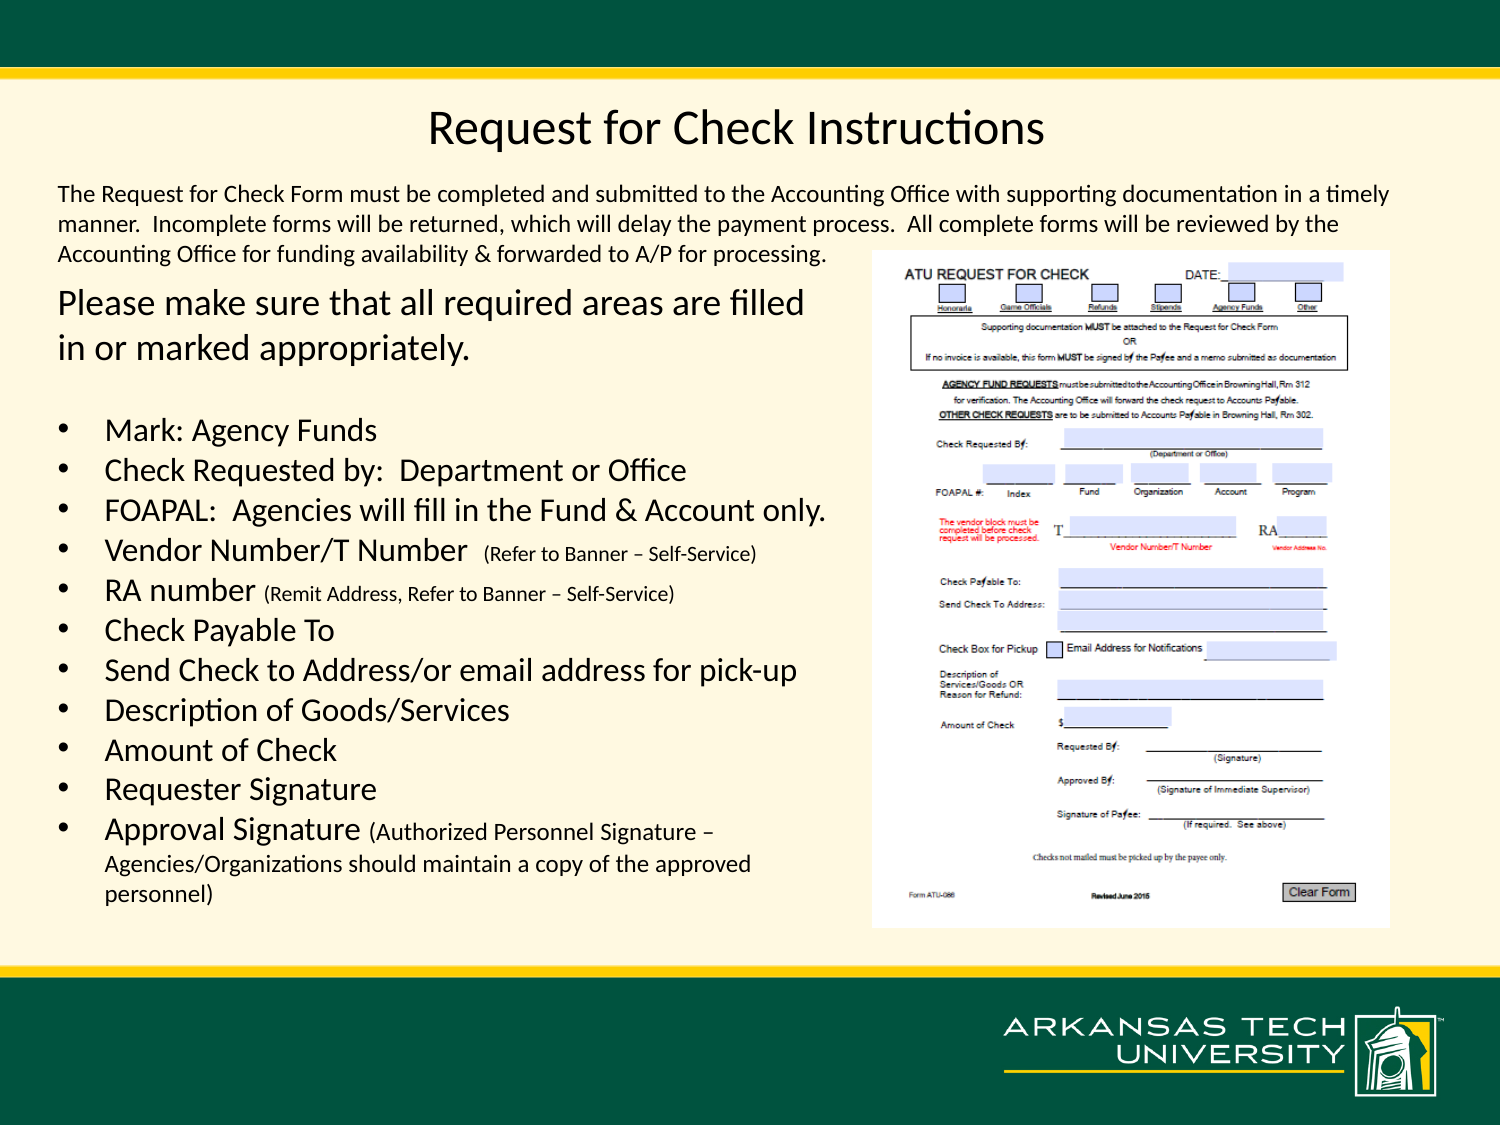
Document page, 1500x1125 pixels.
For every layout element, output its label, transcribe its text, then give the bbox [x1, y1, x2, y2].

picture [0, 0, 1500, 1125]
text_box Request for Check Instructions [42, 87, 1431, 222]
text_box Please make sure that all required areas are filled in or marked appropriately. Mark: Agency Funds Check Requested by: Department or Office FOAPAL: Agencies will fill in the Fund & Account only. Vendor Number/T Number (Refer to Banner – Self-Service) RA number (Remit Address, Refer to Banner – Self-Service) Check Payable To Send Check to Address/or email address for pick-up Description of Goods/Services Amount of Check Requester Signature Approval Signature (Authorized Personnel Signature – Agencies/Organizations should maintain a copy of the approved personnel) [42, 271, 846, 950]
text_box The Request for Check Form must be completed and submitted to the Accounting Office with supporting documentation in a timely manner. Incomplete forms will be returned, which will delay the payment process. All complete forms will be reviewed by the Accounting Office for funding availability & forwarded to A/P for processing. [42, 222, 1431, 300]
